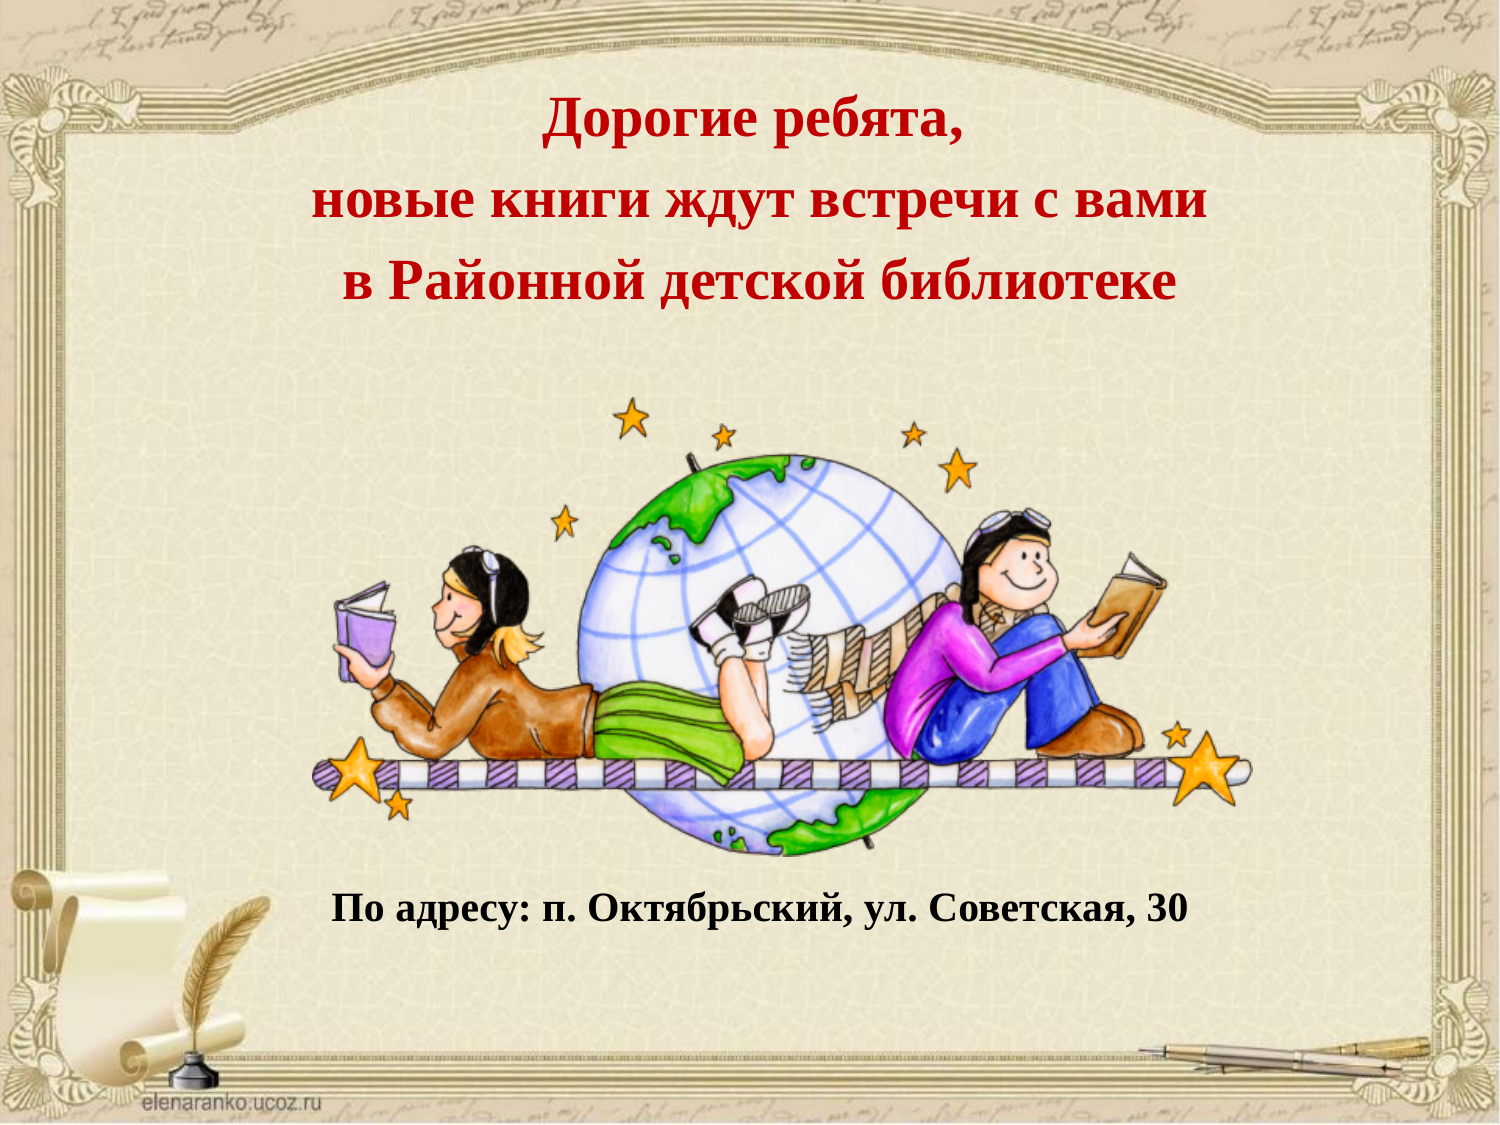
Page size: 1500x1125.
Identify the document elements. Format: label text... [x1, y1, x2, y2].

picture [0, 0, 1500, 1125]
list Дорогие ребята, новые книги ждут встречи с вами в Районной детской библиотеке По адресу: п. Октябрьский, ул. Советская, 30 [70, 70, 1451, 813]
